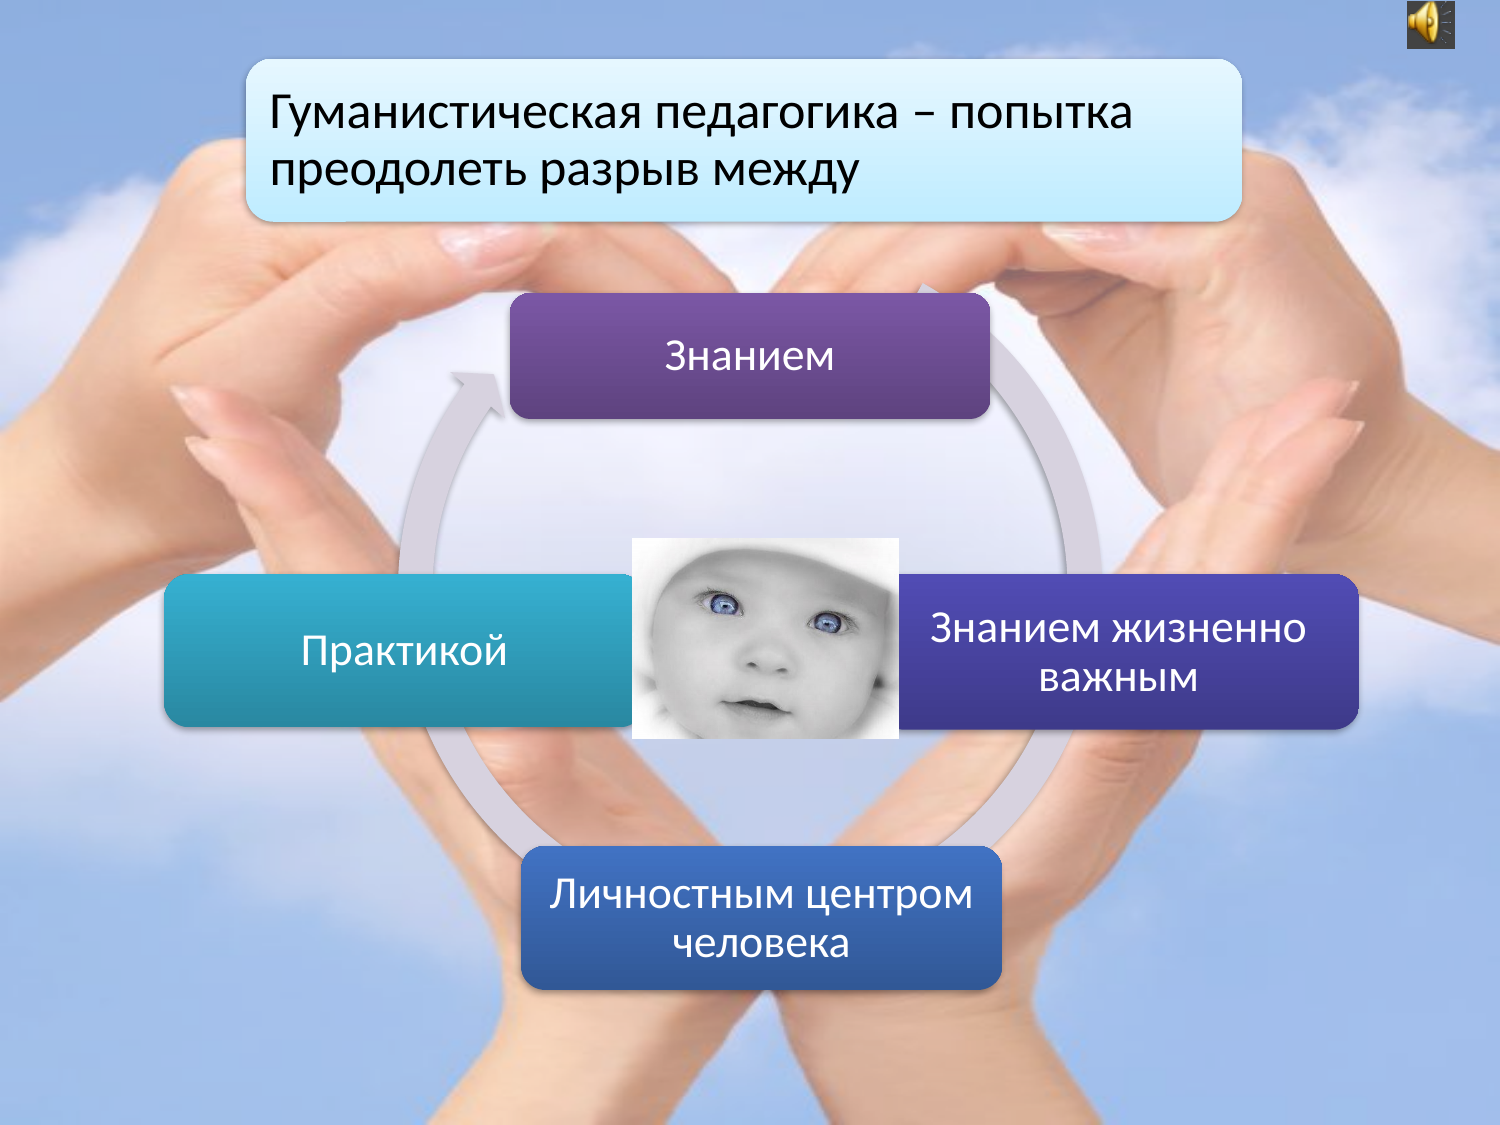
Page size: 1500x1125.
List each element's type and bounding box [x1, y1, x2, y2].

text_box [245, 58, 1243, 223]
picture [632, 538, 899, 739]
text_box [163, 269, 1360, 1044]
picture [1406, 0, 1457, 51]
